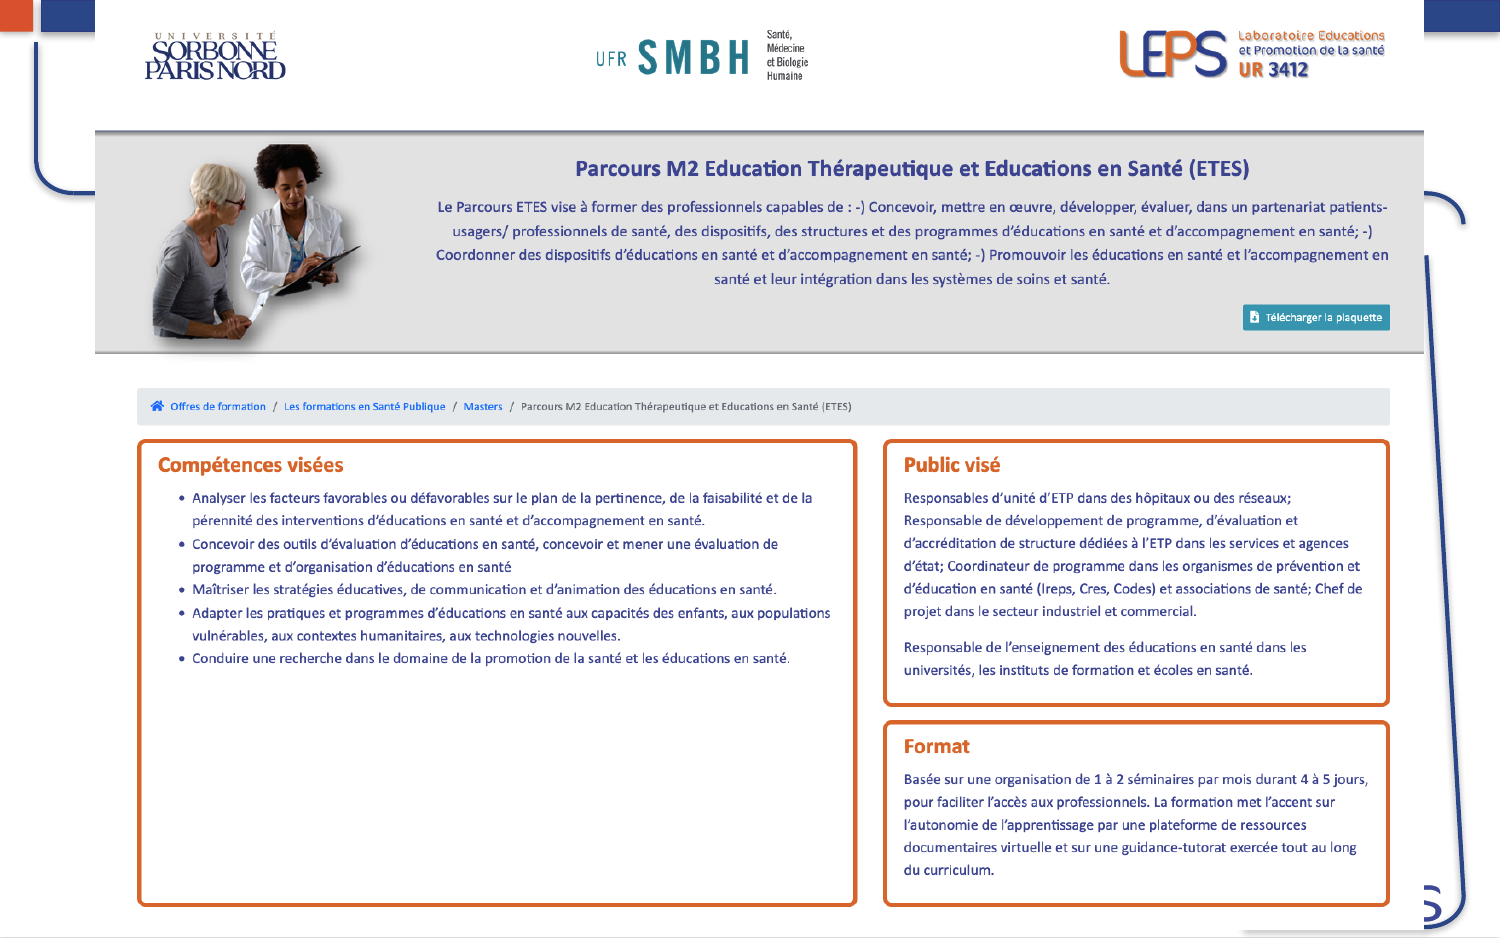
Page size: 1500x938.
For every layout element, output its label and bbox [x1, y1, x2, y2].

picture [95, 0, 1445, 931]
